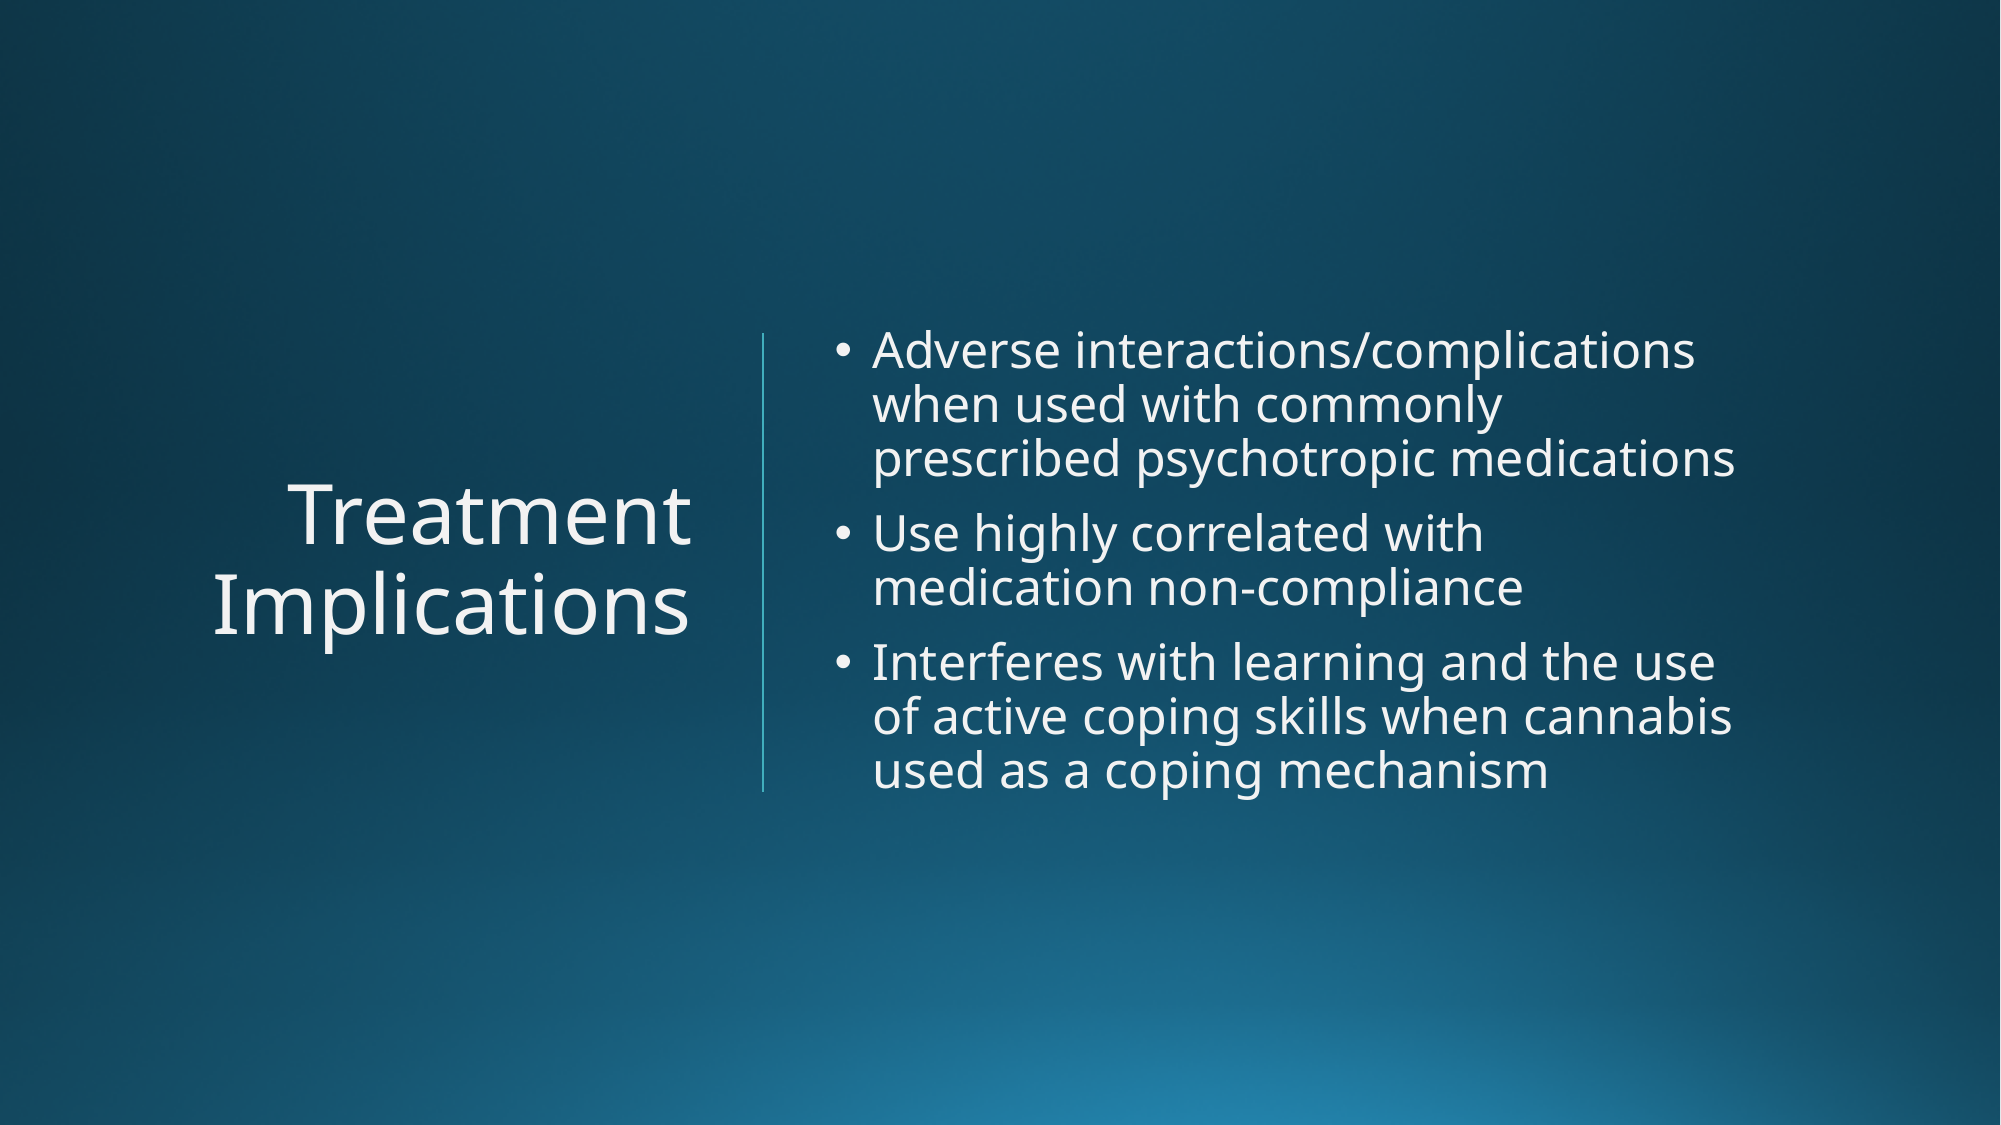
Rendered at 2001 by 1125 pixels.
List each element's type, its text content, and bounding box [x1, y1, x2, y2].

title Treatment Implications [137, 183, 708, 942]
text_box [0, 0, 2000, 1125]
list Adverse interactions/complications when used with commonly prescribed psychotropic medications Use highly correlated with medication non-compliance Interferes with learning and the use of active coping skills when cannabis used as a coping mechanism [819, 183, 1757, 942]
